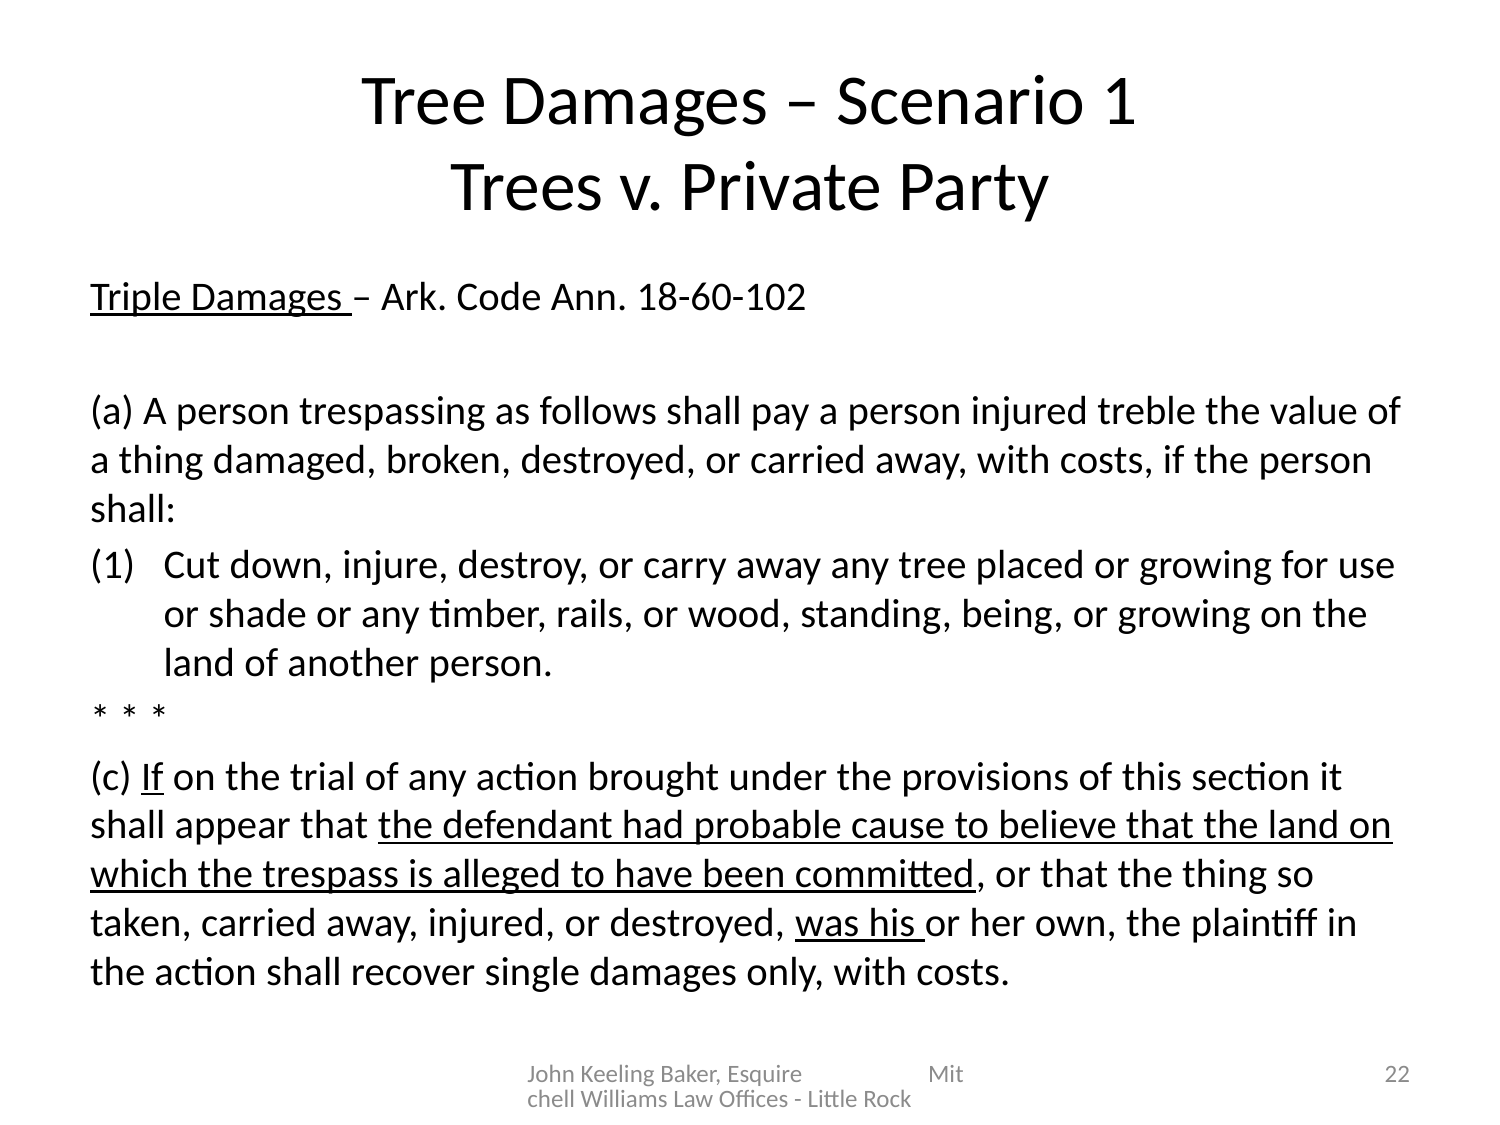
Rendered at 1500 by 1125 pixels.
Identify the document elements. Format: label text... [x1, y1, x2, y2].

slide_number 22 [1074, 1042, 1425, 1103]
title Tree Damages – Scenario 1 Trees v. Private Party [75, 45, 1425, 233]
list Triple Damages – Ark. Code Ann. 18-60-102 (a) A person trespassing as follows shall pay a person injured treble the value of a thing damaged, broken, destroyed, or carried away, with costs, if the person shall: Cut down, injure, destroy, or carry away any tree placed or growing for use or shade or any timber, rails, or wood, standing, being, or growing on the land of another person. * * * (c) If on the trial of any action brought under the provisions of this section it shall appear that the defendant had probable cause to believe that the land on which the trespass is alleged to have been committed, or that the thing so taken, carried away, injured, or destroyed, was his or her own, the plaintiff in the action shall recover single damages only, with costs. [75, 262, 1425, 1005]
footer John Keeling Baker, Esquire Mitchell Williams Law Offices - Little Rock [512, 1042, 988, 1103]
